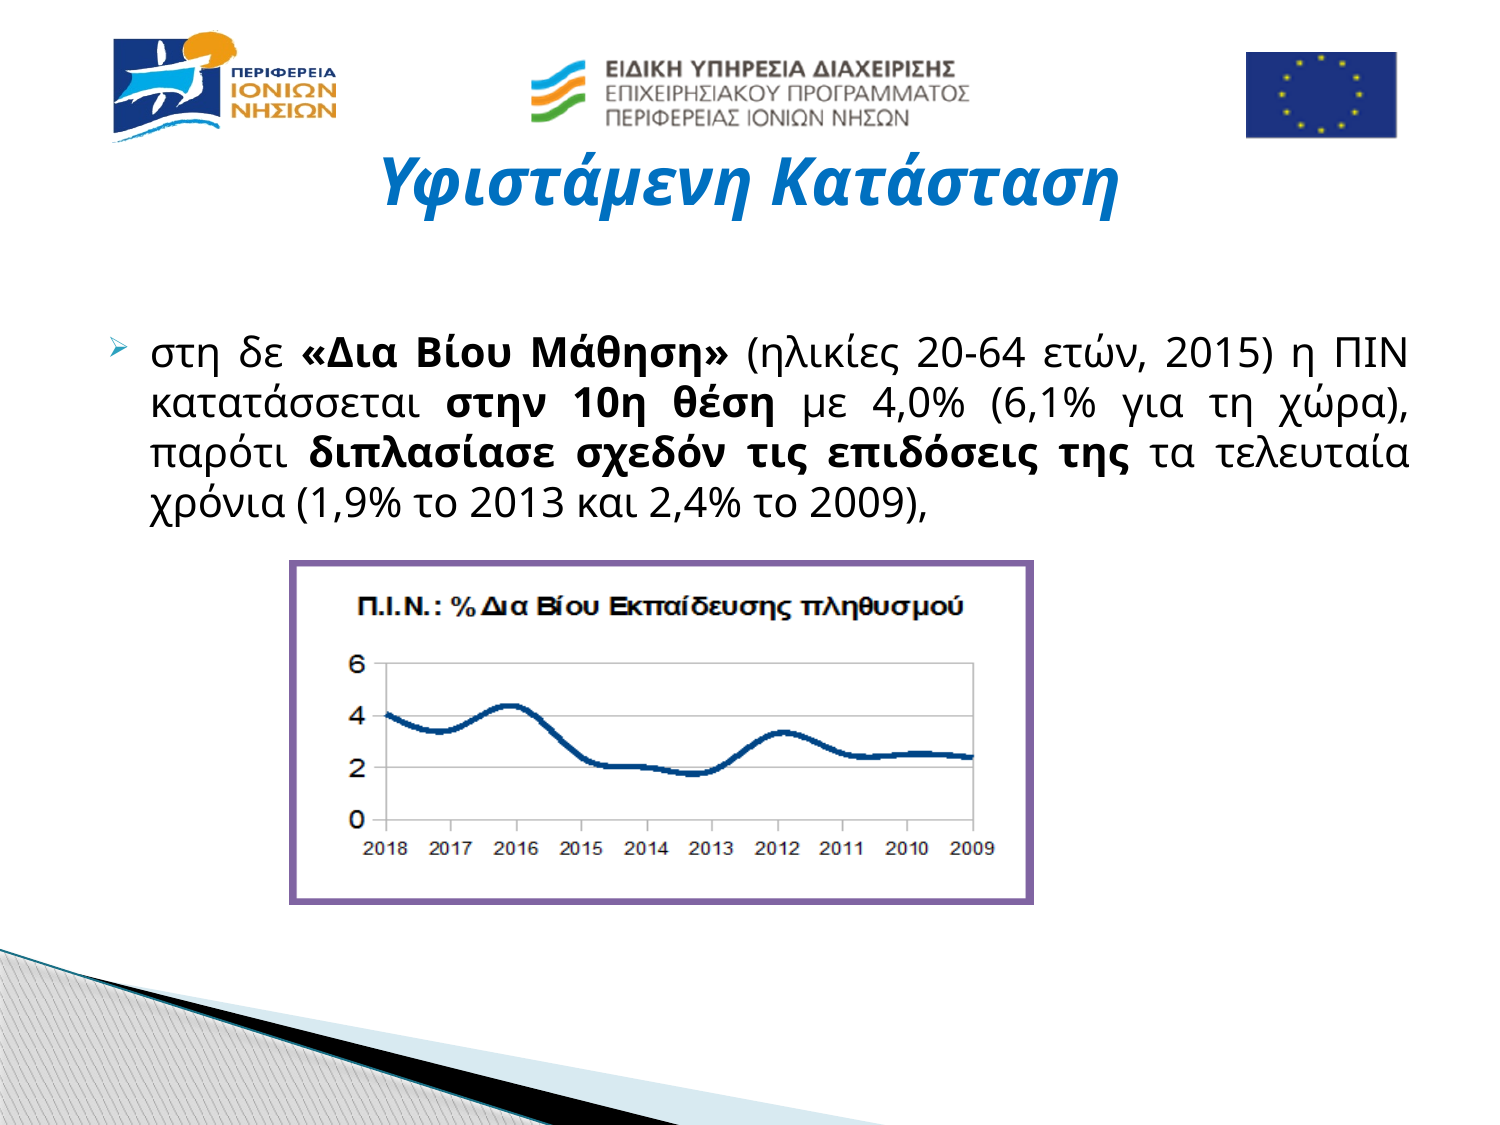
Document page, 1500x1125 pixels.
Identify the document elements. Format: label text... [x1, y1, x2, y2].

picture [111, 30, 336, 144]
title Υφιστάμενη Κατάσταση [75, 45, 1425, 233]
picture [513, 44, 987, 144]
list στη δε «Δια Βίου Μάθηση» (ηλικίες 20-64 ετών, 2015) η ΠΙΝ κατατάσσεται στην 10η θέση με 4,0% (6,1% για τη χώρα), παρότι διπλασίασε σχεδόν τις επιδόσεις της τα τελευταία χρόνια (1,9% το 2013 και 2,4% το 2009), [75, 243, 1425, 986]
picture [1245, 51, 1400, 144]
picture [289, 559, 1034, 906]
